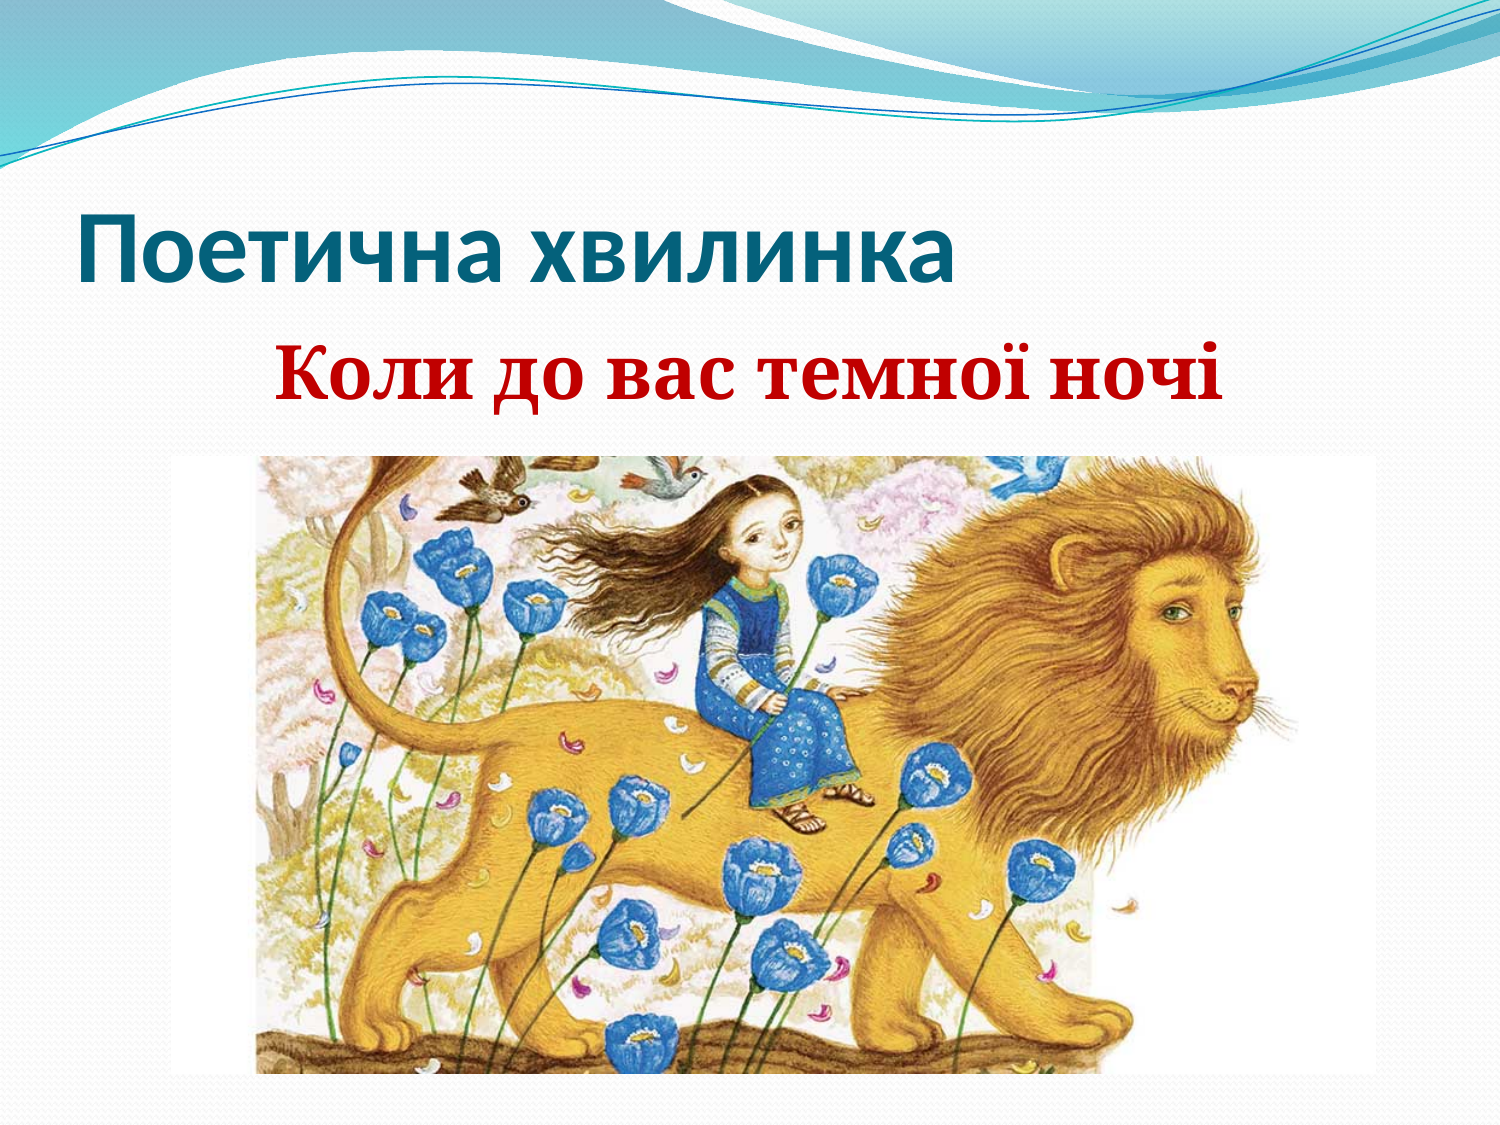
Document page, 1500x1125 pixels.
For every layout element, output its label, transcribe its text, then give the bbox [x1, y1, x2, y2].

picture [170, 455, 1377, 1074]
title Поетична хвилинка [75, 115, 1425, 303]
list Коли до вас темної ночі [75, 317, 1425, 516]
